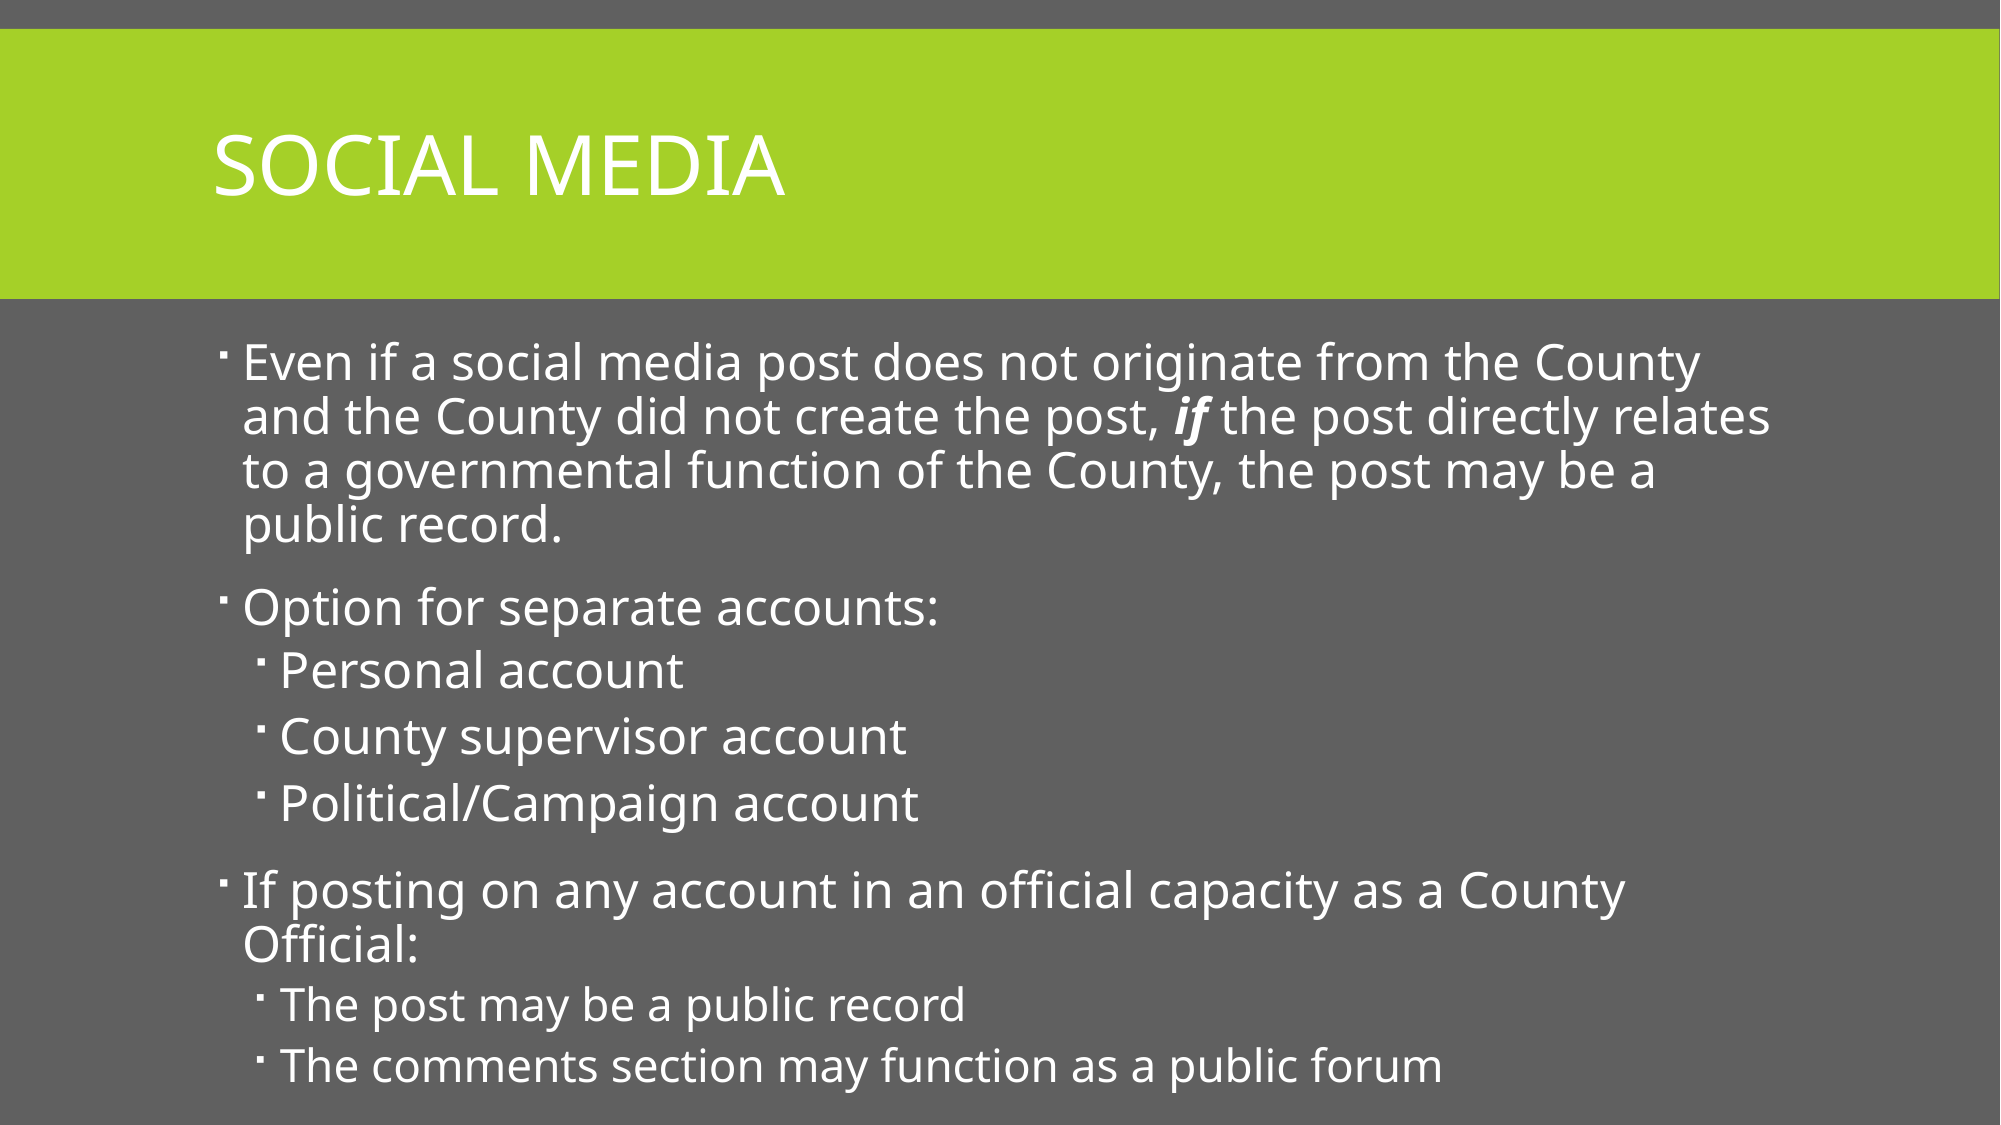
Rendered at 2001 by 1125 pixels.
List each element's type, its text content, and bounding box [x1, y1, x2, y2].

list Even if a social media post does not originate from the County and the County did not create the post, if the post directly relates to a governmental function of the County, the post may be a public record. Option for separate accounts: Personal account County supervisor account Political/Campaign account If posting on any account in an official capacity as a County Official: The post may be a public record The comments section may function as a public forum [197, 329, 1803, 1020]
title Social Media [197, 46, 1803, 295]
